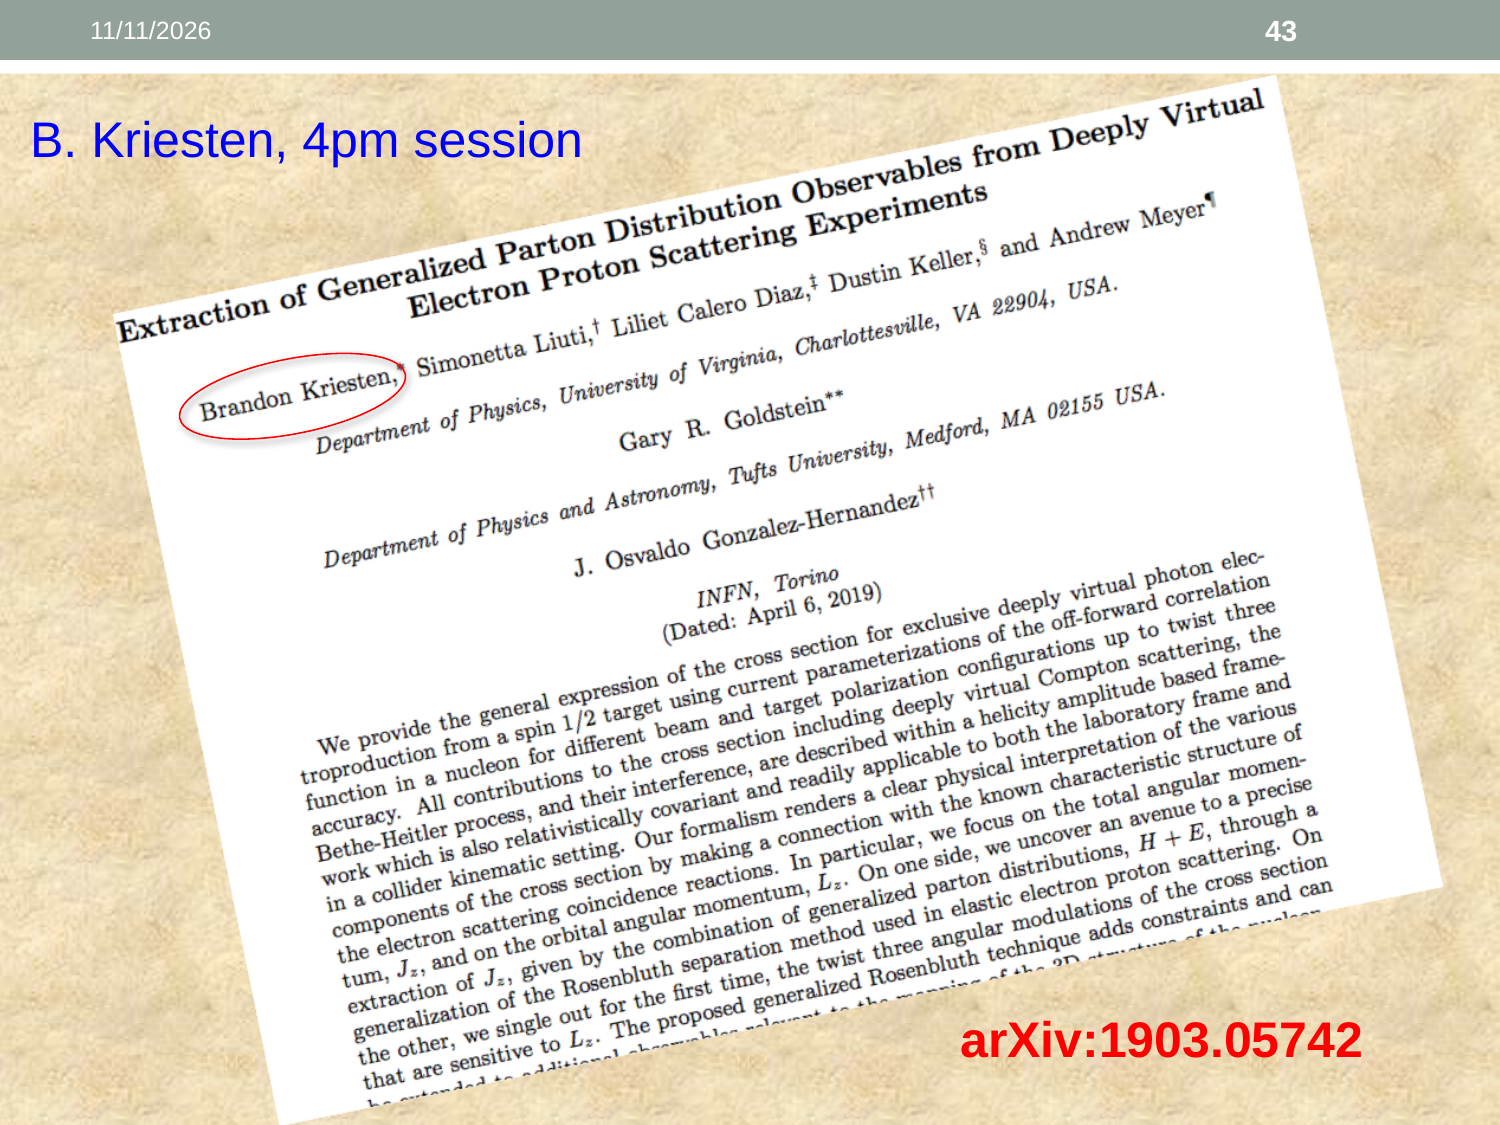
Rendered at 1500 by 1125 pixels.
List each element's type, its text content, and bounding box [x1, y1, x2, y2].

picture [0, 74, 1500, 1125]
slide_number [75, 3, 550, 57]
text_box arXiv:1903.05742 [945, 999, 1392, 1075]
slide_number 43 [1250, 3, 1425, 57]
text_box B. Kriesten, 4pm session [15, 99, 599, 175]
